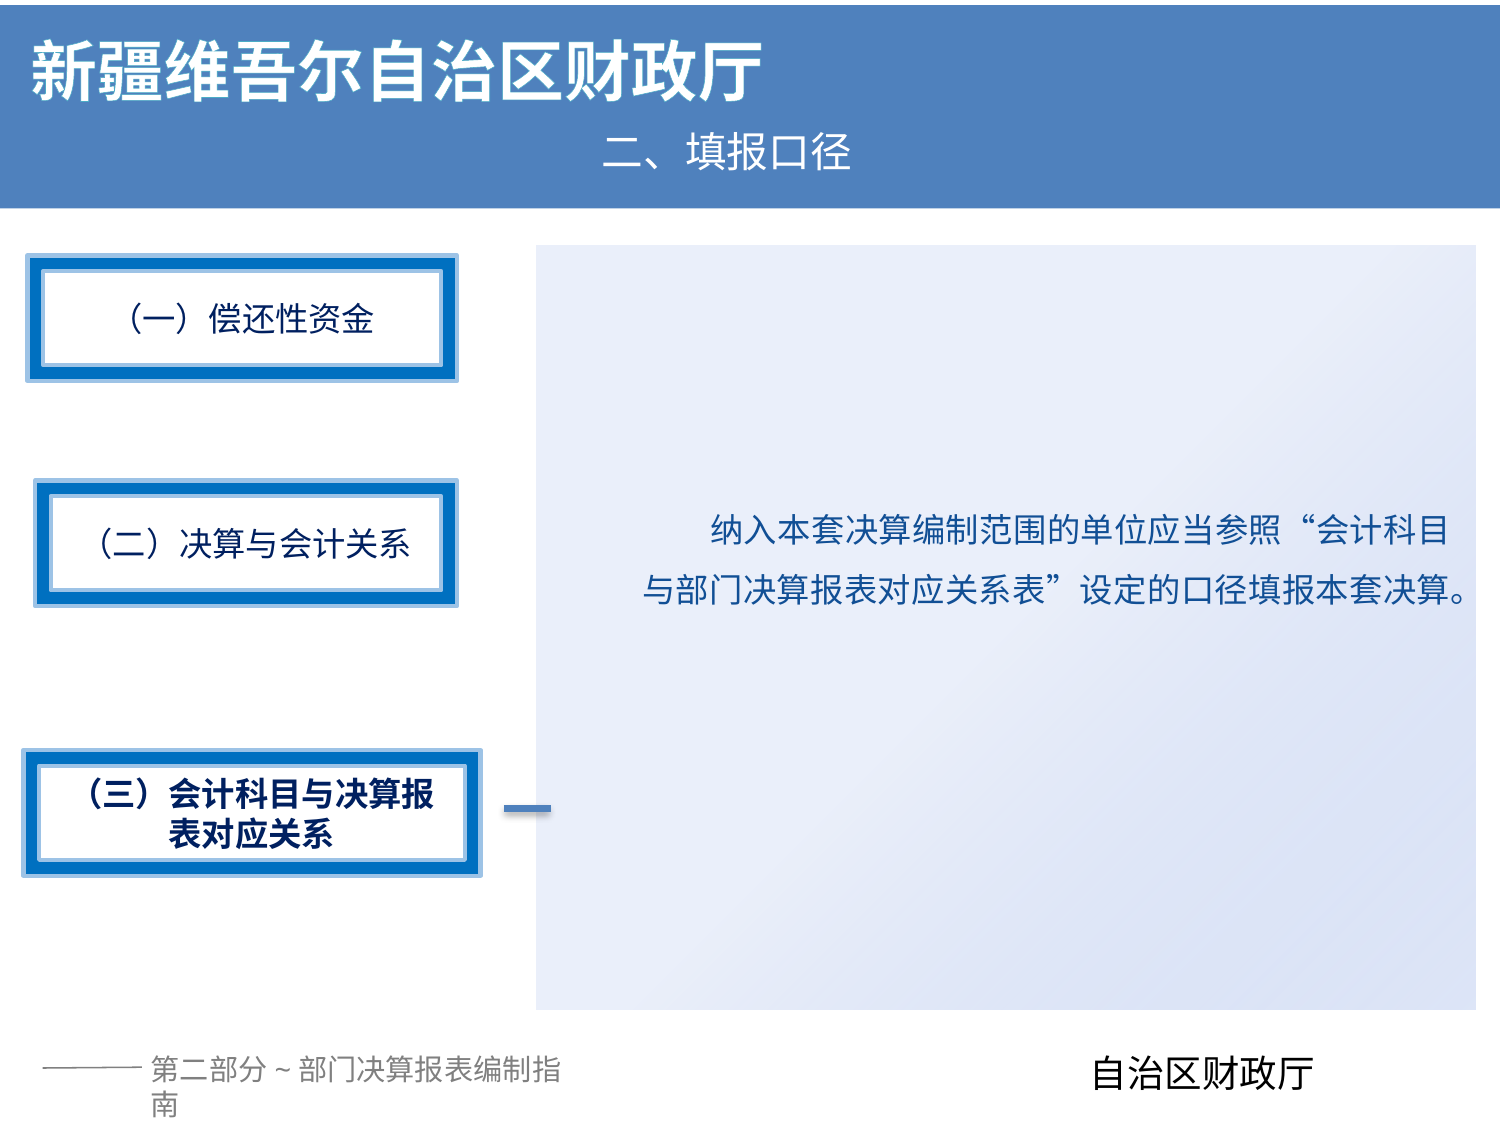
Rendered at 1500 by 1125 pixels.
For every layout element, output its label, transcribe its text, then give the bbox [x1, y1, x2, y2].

text_box （三）会计科目与决算报 表对应关系 [21, 748, 483, 878]
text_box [535, 245, 1476, 1010]
text_box 二、填报口径 [586, 118, 867, 184]
slide_number [1144, 1046, 1495, 1107]
text_box （一）偿还性资金 [25, 253, 459, 383]
text_box （二）决算与会计关系 [33, 478, 459, 608]
text_box 第二部分~部门决算报表编制指南 [135, 1043, 598, 1125]
